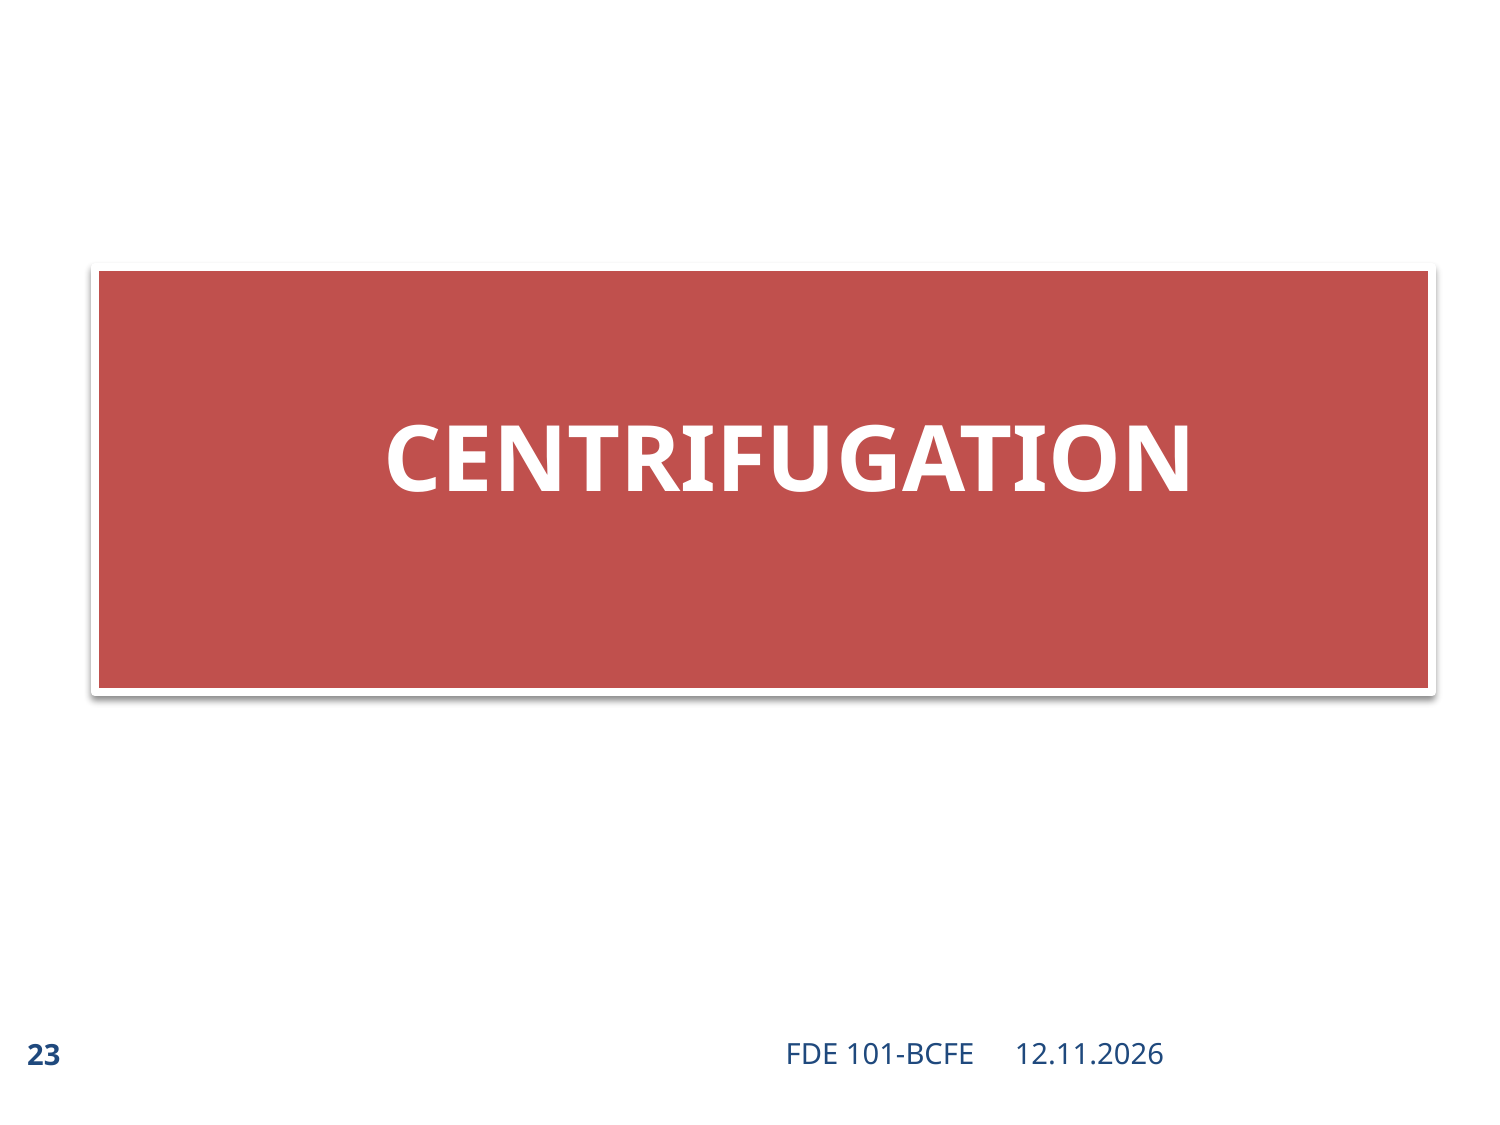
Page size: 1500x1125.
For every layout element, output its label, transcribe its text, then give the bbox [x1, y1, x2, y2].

footer FDE 101-BCFE [99, 1024, 990, 1085]
slide_number 23 [0, 1025, 88, 1088]
text_box CENTRIFUGATION [91, 263, 1436, 696]
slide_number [999, 1025, 1438, 1085]
